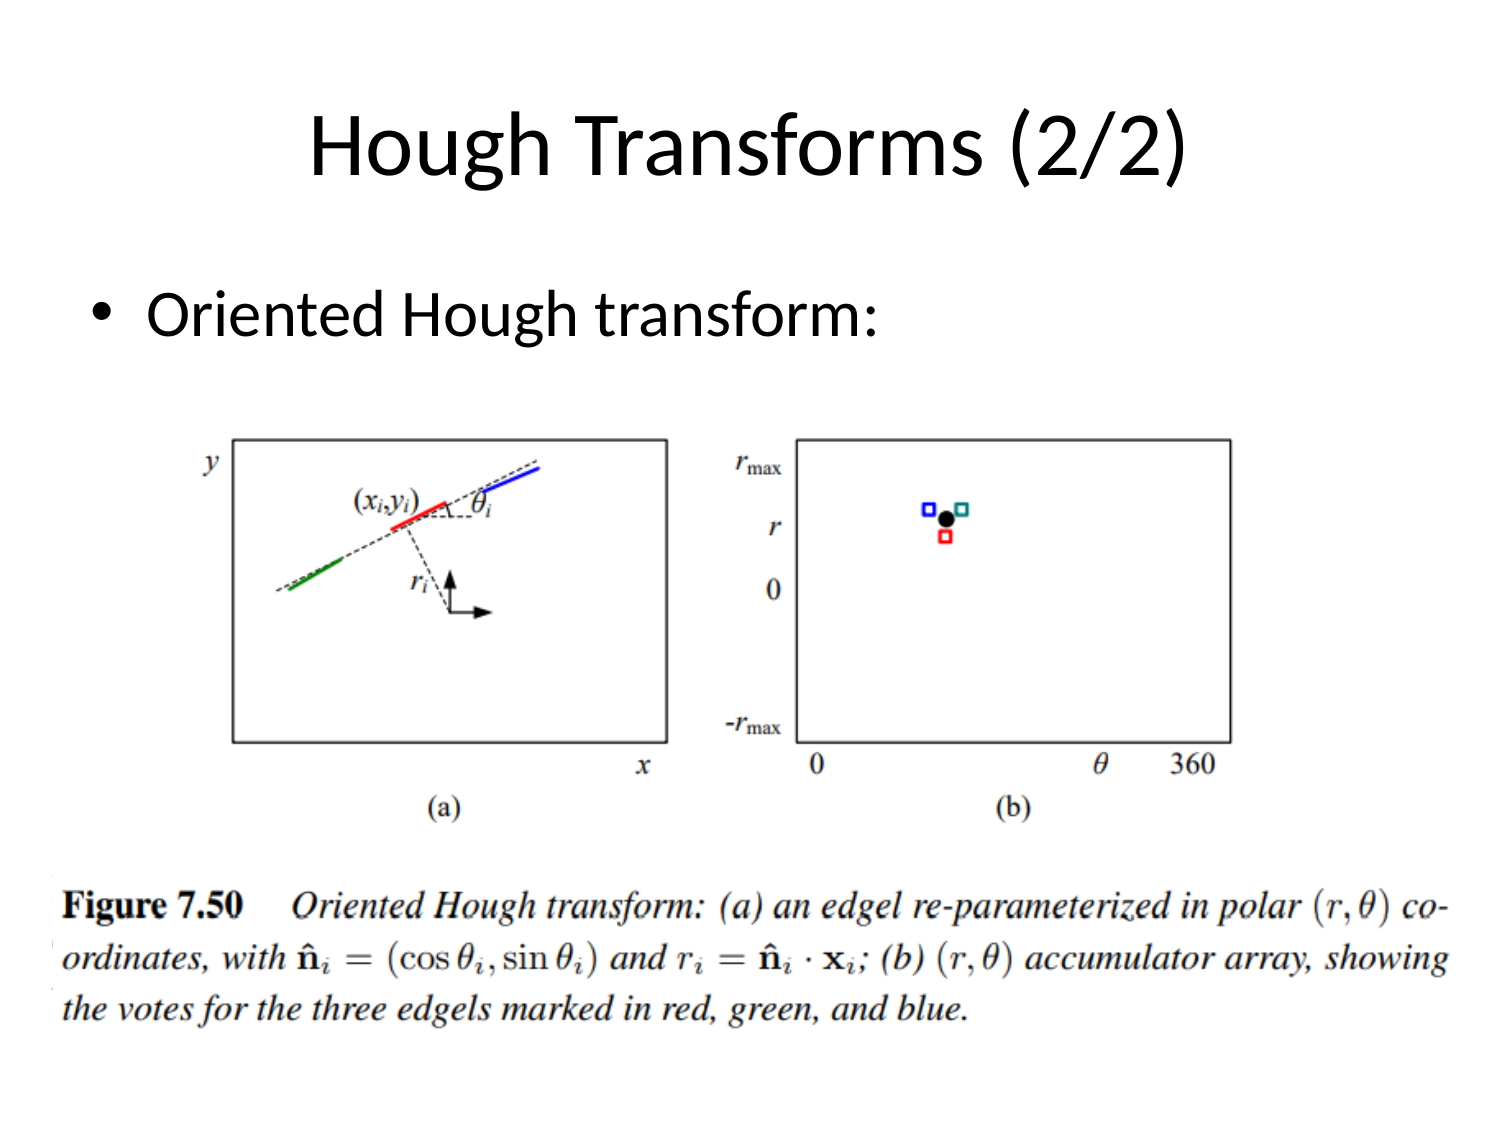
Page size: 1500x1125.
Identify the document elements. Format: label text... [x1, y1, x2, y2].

title Hough Transforms (2/2) [75, 45, 1425, 233]
list Oriented Hough transform: [75, 262, 1425, 385]
picture [34, 386, 1476, 1036]
